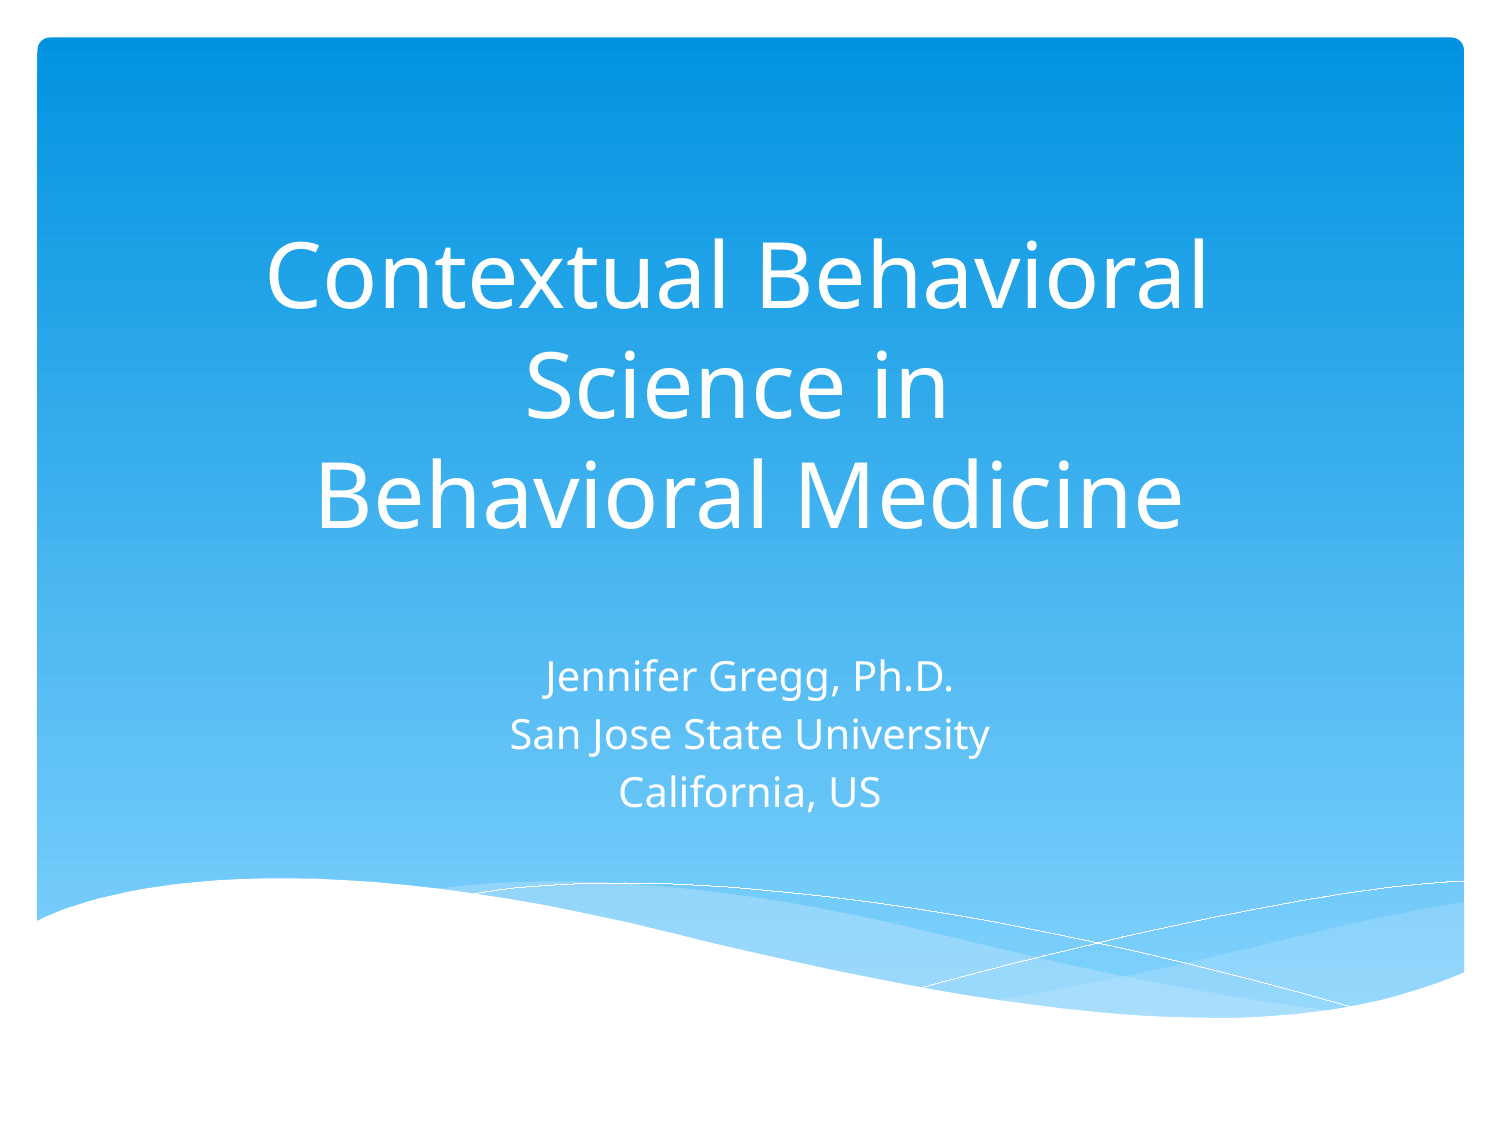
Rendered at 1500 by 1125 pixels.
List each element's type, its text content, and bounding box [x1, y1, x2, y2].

title Contextual Behavioral Science in Behavioral Medicine [112, 262, 1388, 555]
subtitle Jennifer Gregg, Ph.D. San Jose State University California, US [224, 583, 1276, 826]
